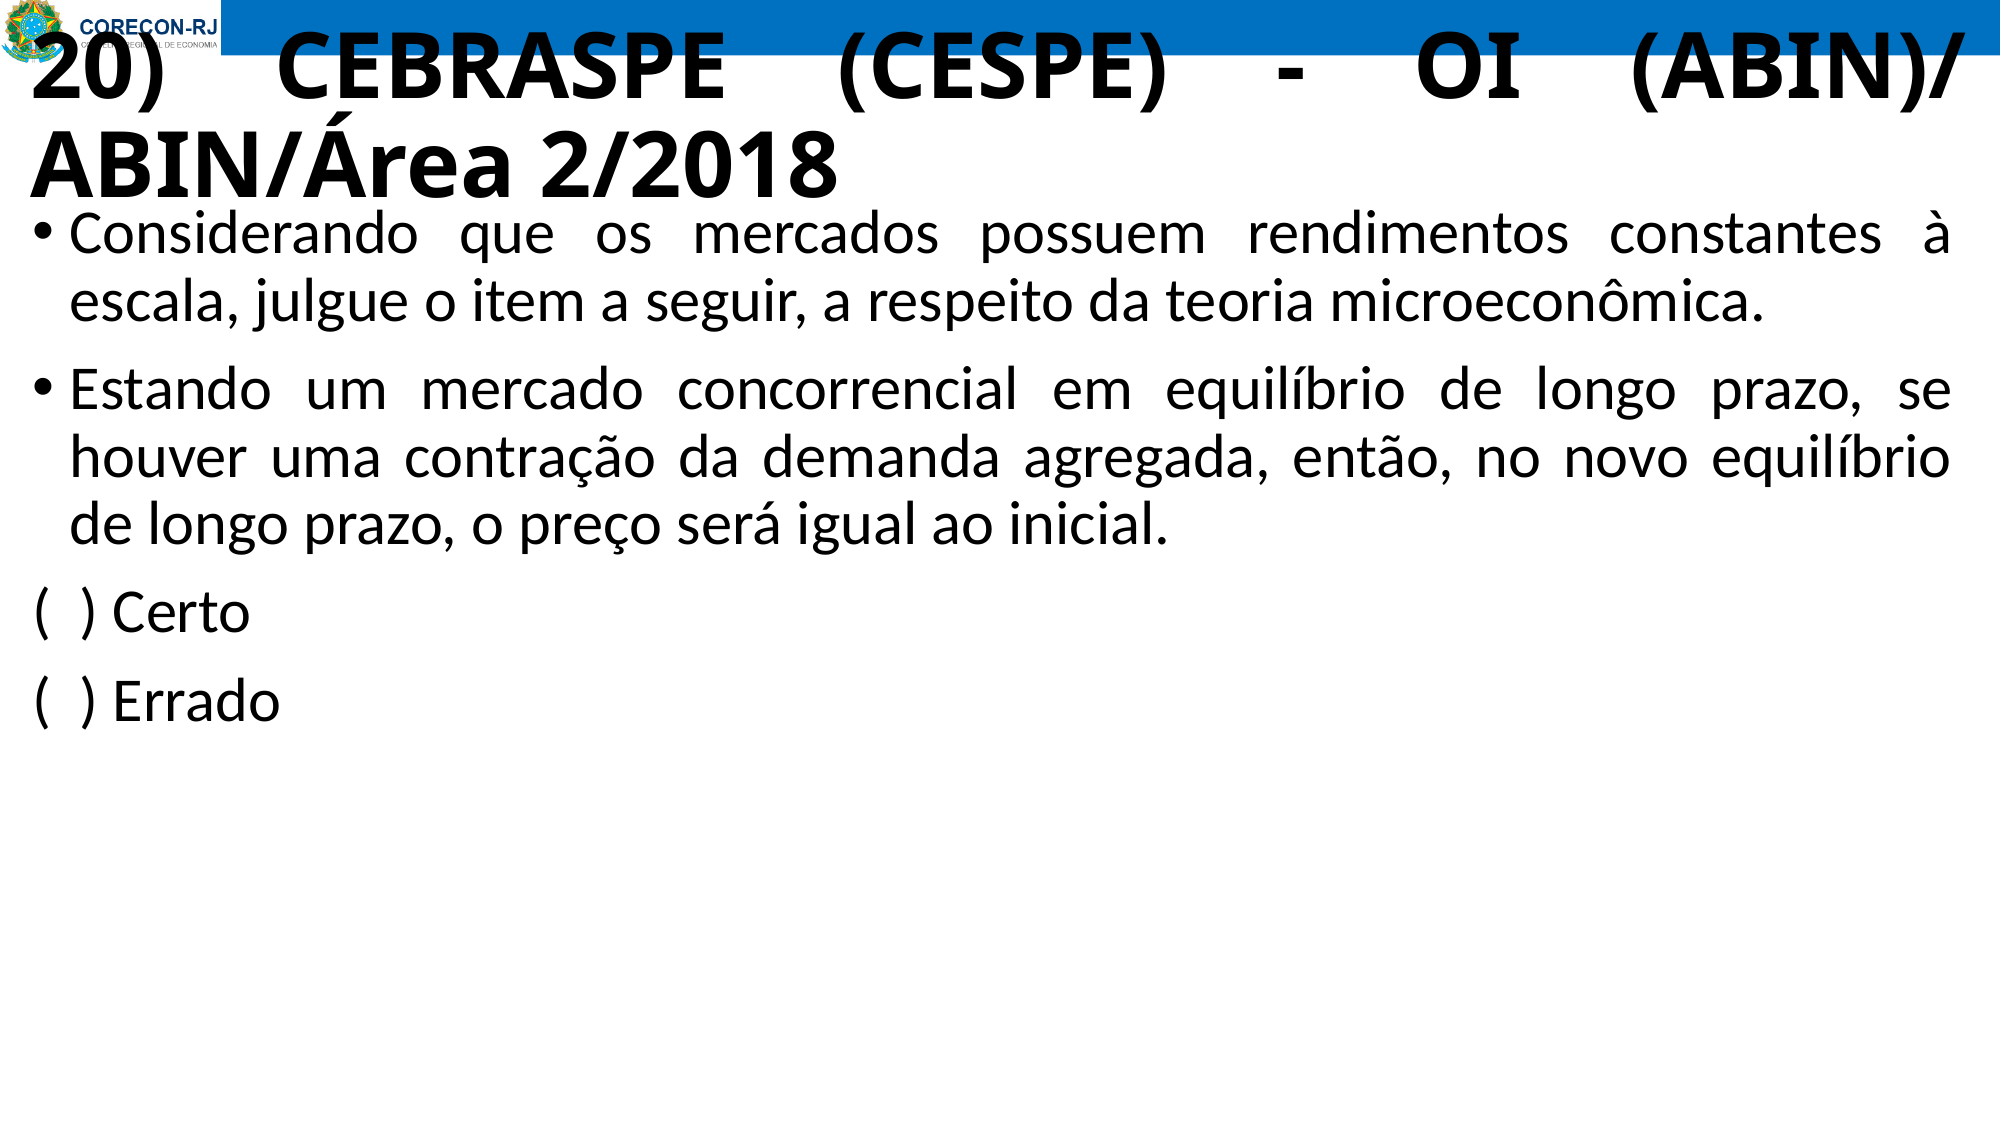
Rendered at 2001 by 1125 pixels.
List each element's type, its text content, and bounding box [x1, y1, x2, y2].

list Considerando que os mercados possuem rendimentos constantes à escala, julgue o item a seguir, a respeito da teoria microeconômica. Estando um mercado concorrencial em equilíbrio de longo prazo, se houver uma contração da demanda agregada, então, no novo equilíbrio de longo prazo, o preço será igual ao inicial. ( ) Certo ( ) Errado [17, 192, 1970, 907]
title 20) CEBRASPE (CESPE) - OI (ABIN)/ ABIN/Área 2/2018 [15, 9, 1983, 227]
picture [0, 0, 221, 65]
